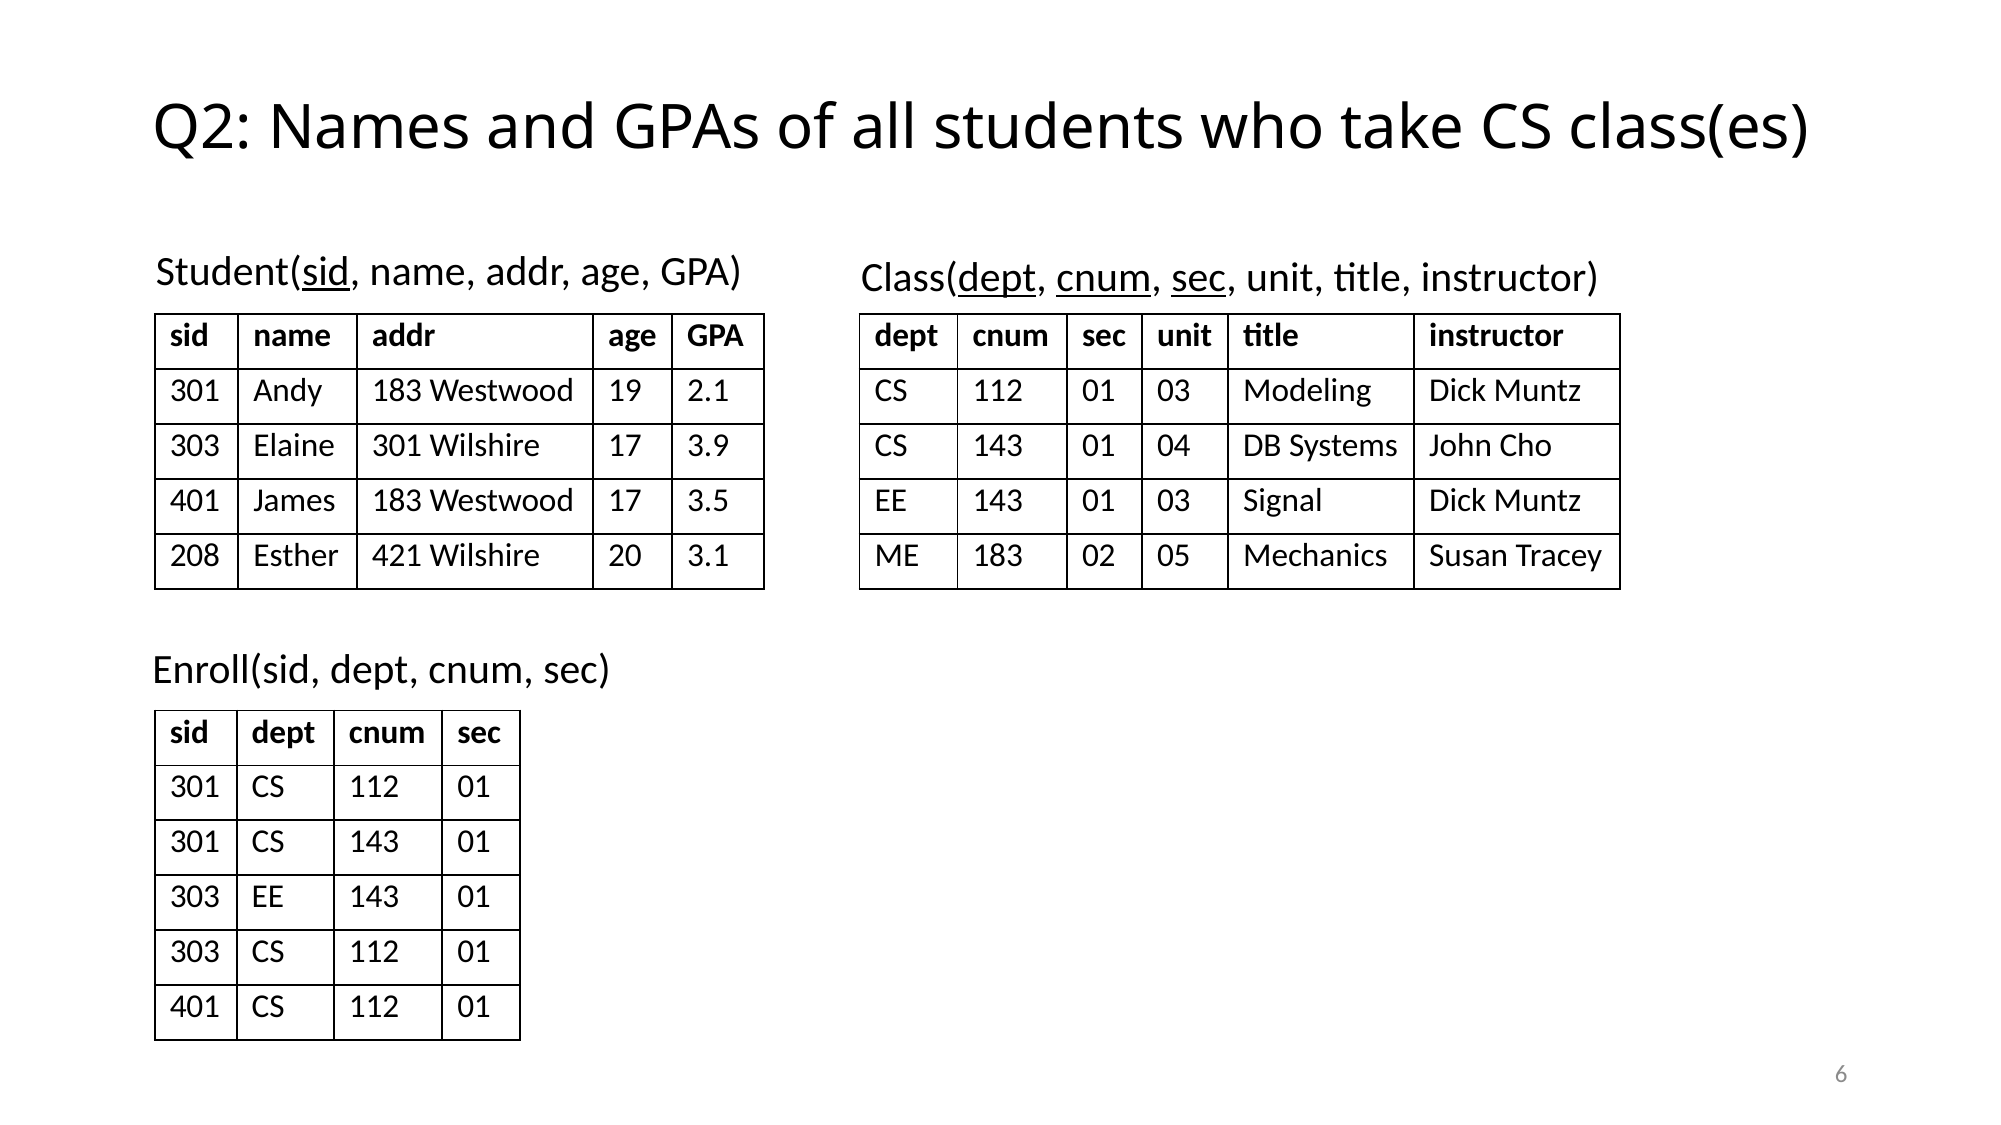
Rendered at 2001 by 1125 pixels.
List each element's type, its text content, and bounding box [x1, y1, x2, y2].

table_cell 20 [594, 535, 671, 588]
table_cell James [239, 480, 356, 533]
table_cell CS [238, 821, 333, 874]
table_cell CS [238, 986, 333, 1039]
table_cell 19 [594, 370, 671, 423]
table_header name [239, 315, 356, 368]
table_cell 3.1 [673, 535, 763, 588]
table_cell 03 [1143, 480, 1227, 533]
slide_number 6 [1412, 1042, 1863, 1103]
table_cell CS [860, 425, 957, 478]
table_header unit [1143, 315, 1227, 368]
table_cell 183 Westwood [358, 370, 592, 423]
table_cell DB Systems [1229, 425, 1413, 478]
table_cell 301 [156, 370, 237, 423]
table_cell Esther [239, 535, 356, 588]
table_cell 401 [156, 986, 236, 1039]
table_cell 301 Wilshire [358, 425, 592, 478]
table_cell 2.1 [673, 370, 763, 423]
table_cell 3.9 [673, 425, 763, 478]
text_box Class(dept, cnum, sec, unit, title, instructor) [846, 242, 1748, 308]
table_header GPA [673, 315, 763, 368]
table_cell 17 [594, 480, 671, 533]
table_cell 01 [443, 931, 519, 984]
table_cell Andy [239, 370, 356, 423]
table_cell 183 Westwood [358, 480, 592, 533]
table_cell 02 [1068, 535, 1141, 588]
table_cell 01 [1068, 425, 1141, 478]
table_cell Mechanics [1229, 535, 1413, 588]
table_cell 301 [156, 821, 236, 874]
table_header dept [238, 711, 333, 765]
table_cell CS [238, 931, 333, 984]
table_header addr [358, 315, 592, 368]
table_cell Modeling [1229, 370, 1413, 423]
table_cell 01 [443, 876, 519, 929]
table_cell 143 [335, 876, 441, 929]
table_header title [1229, 315, 1413, 368]
table_header age [594, 315, 671, 368]
table_cell Signal [1229, 480, 1413, 533]
table_cell 03 [1143, 370, 1227, 423]
table_cell 143 [335, 821, 441, 874]
table_cell Dick Muntz [1415, 480, 1619, 533]
table_cell 112 [958, 370, 1066, 423]
table_header sec [443, 711, 519, 765]
table_cell 112 [335, 931, 441, 984]
table_cell 183 [958, 535, 1066, 588]
table_cell 143 [958, 425, 1066, 478]
table_cell 04 [1143, 425, 1227, 478]
table_header dept [860, 315, 957, 368]
table_cell 17 [594, 425, 671, 478]
table_header sec [1068, 315, 1141, 368]
table_cell 301 [156, 766, 236, 819]
table_cell Elaine [239, 425, 356, 478]
table_cell 303 [156, 931, 236, 984]
table_cell EE [860, 480, 957, 533]
title Q2: Names and GPAs of all students who take CS class(es) [137, 59, 1863, 198]
table_header instructor [1415, 315, 1619, 368]
table_cell 01 [1068, 480, 1141, 533]
table_cell Susan Tracey [1415, 535, 1619, 588]
table_cell 421 Wilshire [358, 535, 592, 588]
table_header sid [156, 711, 236, 765]
table_cell 01 [443, 766, 519, 819]
table_cell 01 [443, 986, 519, 1039]
text_box Student(sid, name, addr, age, GPA) [141, 236, 758, 301]
table_cell 143 [958, 480, 1066, 533]
table_cell CS [238, 766, 333, 819]
table_cell 303 [156, 876, 236, 929]
table_header sid [156, 315, 237, 368]
table_cell 112 [335, 986, 441, 1039]
table_cell 401 [156, 480, 237, 533]
table_cell 01 [1068, 370, 1141, 423]
table_cell 112 [335, 766, 441, 819]
table_cell ME [860, 535, 957, 588]
table_cell CS [860, 370, 957, 423]
table_cell 01 [443, 821, 519, 874]
text_box Enroll(sid, dept, cnum, sec) [137, 634, 741, 700]
table_header cnum [335, 711, 441, 765]
table_cell 208 [156, 535, 237, 588]
table_cell Dick Muntz [1415, 370, 1619, 423]
table_header cnum [958, 315, 1066, 368]
table_cell 303 [156, 425, 237, 478]
table_cell 05 [1143, 535, 1227, 588]
table_cell 3.5 [673, 480, 763, 533]
table_cell John Cho [1415, 425, 1619, 478]
table_cell EE [238, 876, 333, 929]
